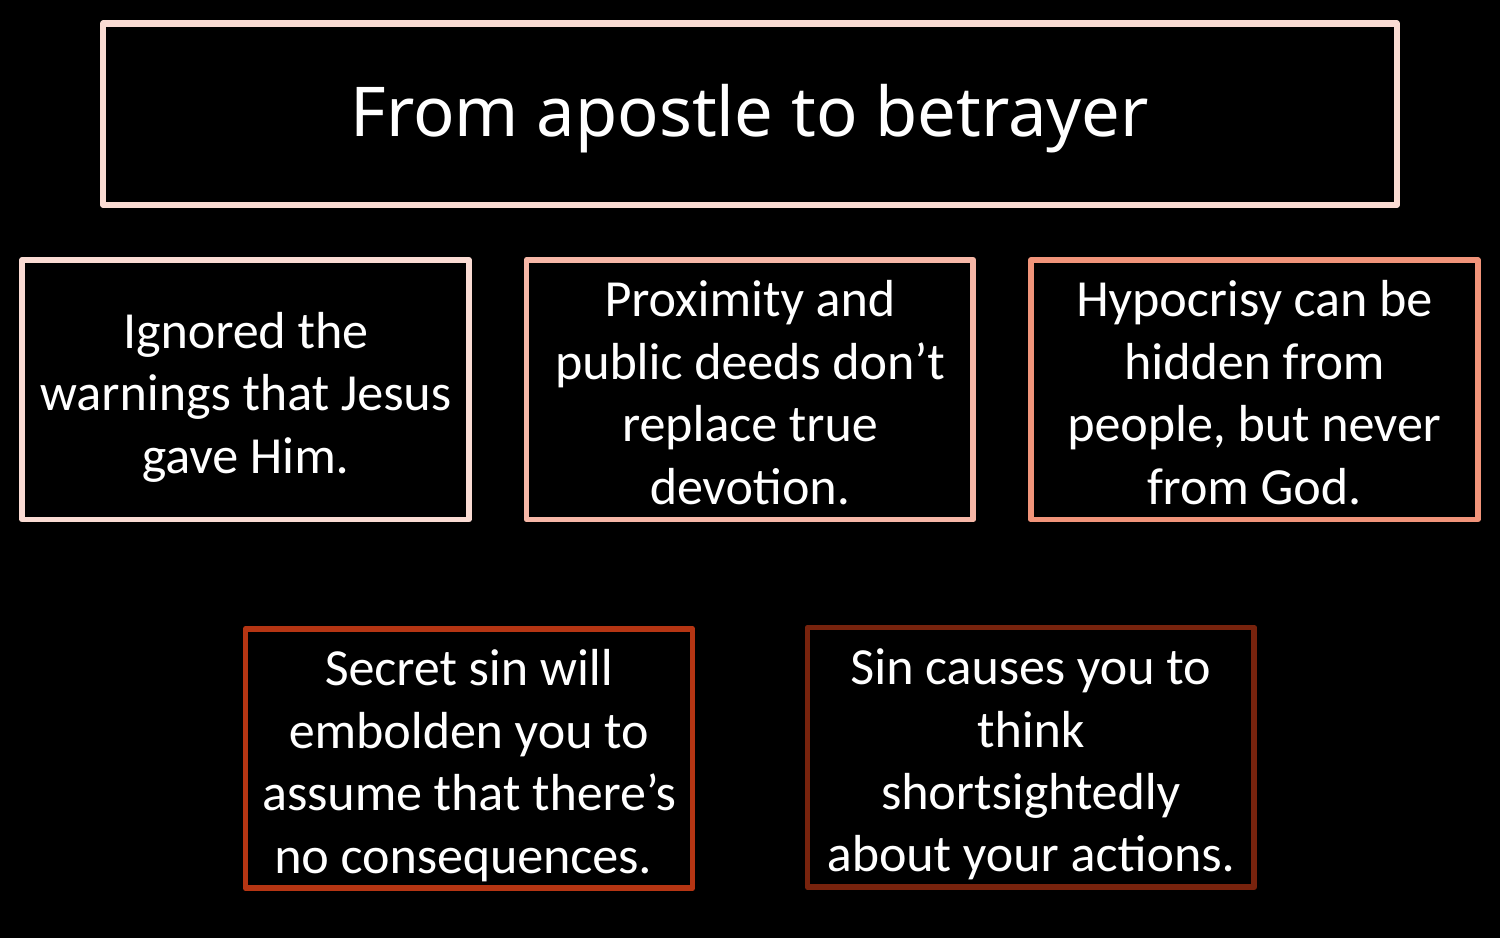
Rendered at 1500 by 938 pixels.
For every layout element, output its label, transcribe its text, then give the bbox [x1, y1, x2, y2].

text_box Hypocrisy can be hidden from people, but never from God. [1030, 259, 1478, 520]
text_box Secret sin will embolden you to assume that there’s no consequences. [245, 628, 693, 889]
text_box Proximity and public deeds don’t replace true devotion. [526, 259, 974, 520]
text_box Ignored the warnings that Jesus gave Him. [22, 259, 469, 520]
text_box Sin causes you to think shortsightedly about your actions. [807, 627, 1255, 888]
title From apostle to betrayer [103, 23, 1397, 205]
